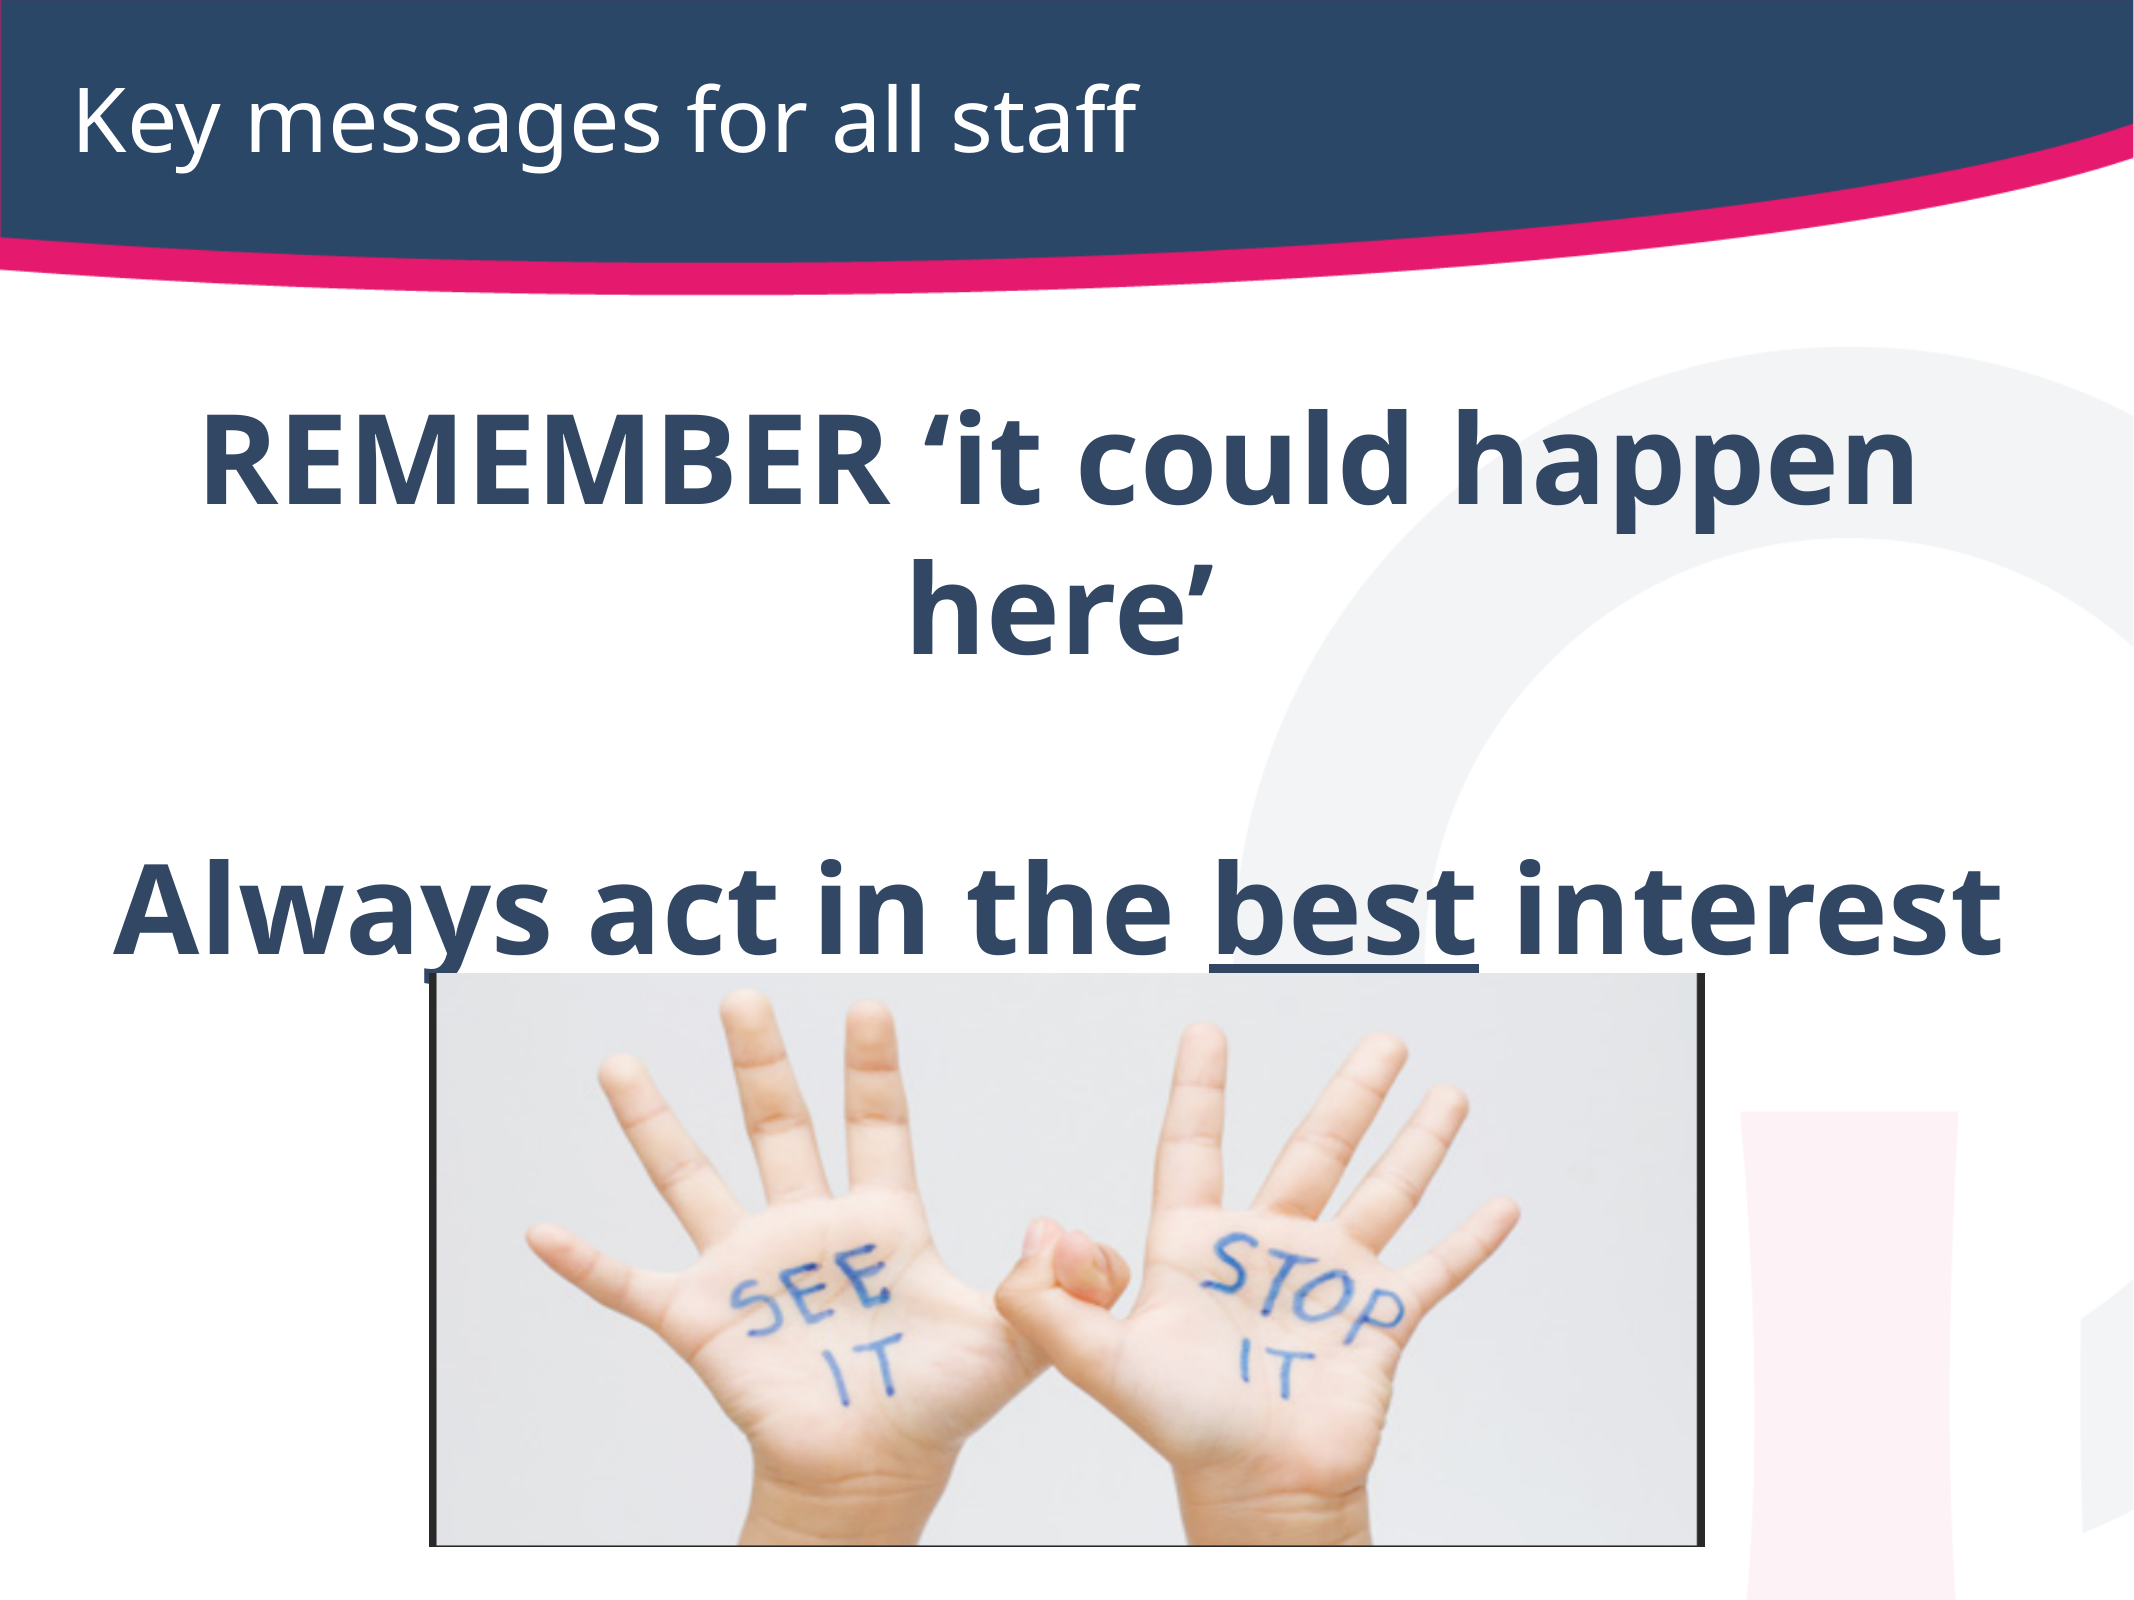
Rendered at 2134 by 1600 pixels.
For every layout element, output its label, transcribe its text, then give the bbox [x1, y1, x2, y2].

title Key messages for all staff [63, 53, 2070, 180]
list REMEMBER ‘it could happen here’ Always act in the best interest of the child [49, 371, 2070, 1484]
picture [0, 0, 2134, 1600]
